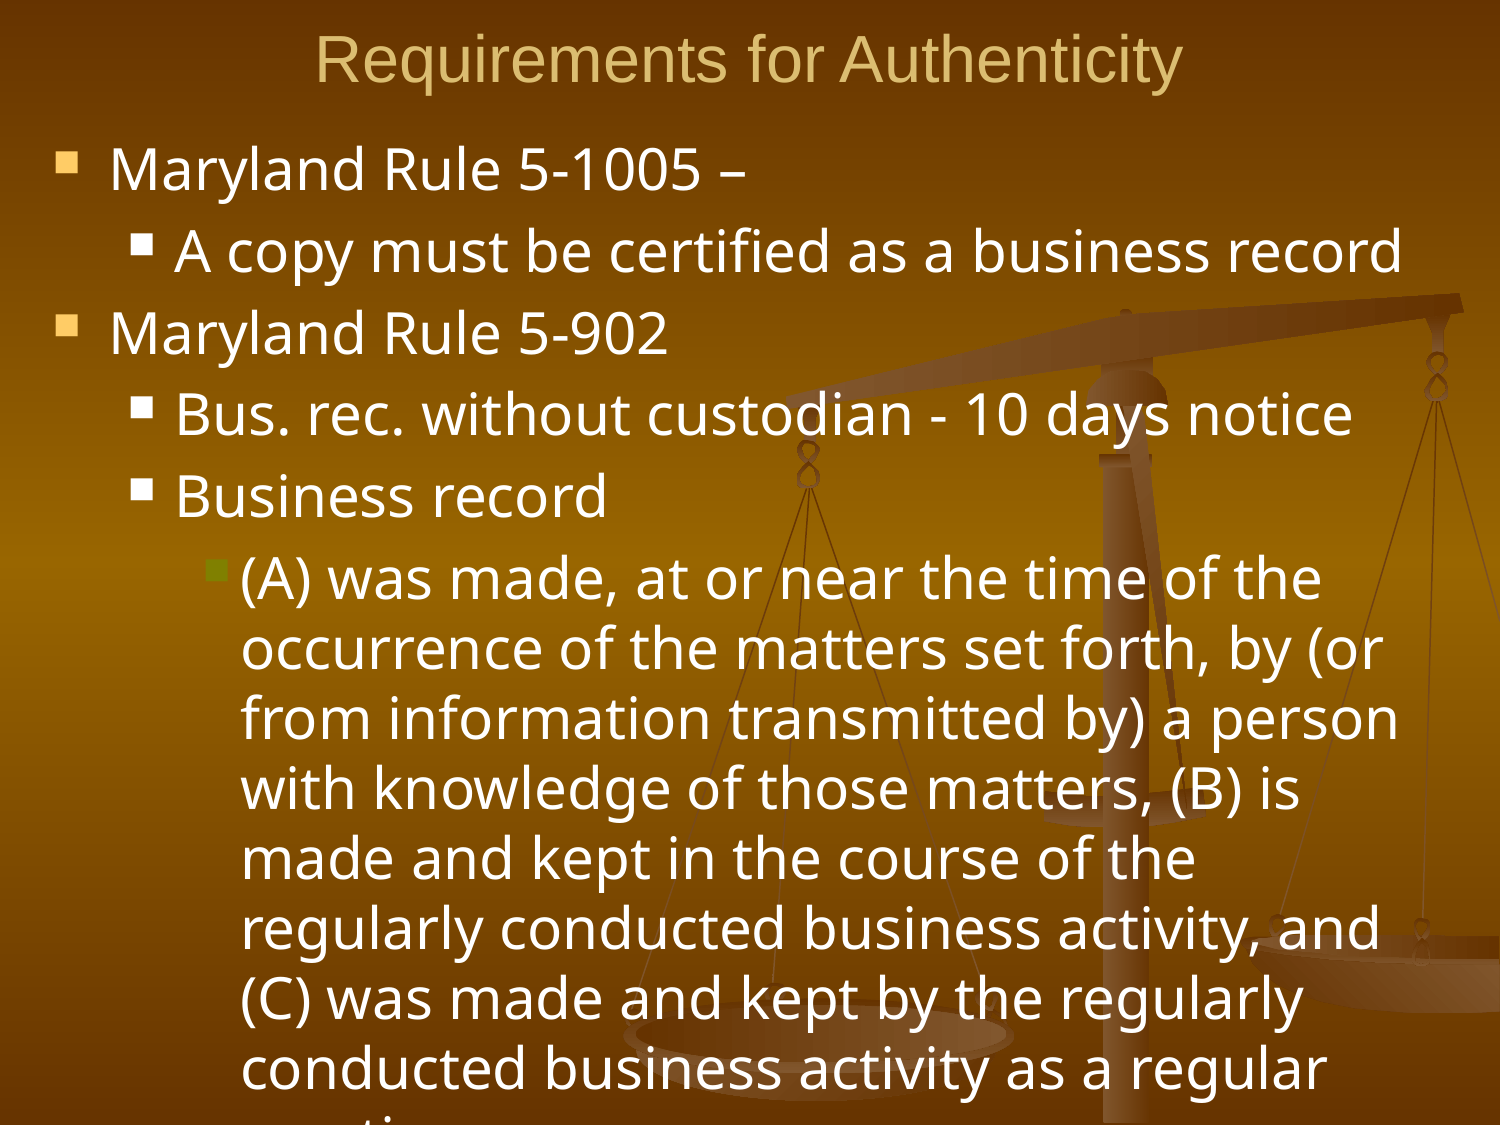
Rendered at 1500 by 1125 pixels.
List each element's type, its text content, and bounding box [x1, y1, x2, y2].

list Maryland Rule 5-1005 – A copy must be certified as a business record Maryland Rule 5-902 Bus. rec. without custodian - 10 days notice Business record (A) was made, at or near the time of the occurrence of the matters set forth, by (or from information transmitted by) a person with knowledge of those matters, (B) is made and kept in the course of the regularly conducted business activity, and (C) was made and kept by the regularly conducted business activity as a regular practice [37, 124, 1426, 1125]
title Requirements for Authenticity [74, 0, 1426, 113]
